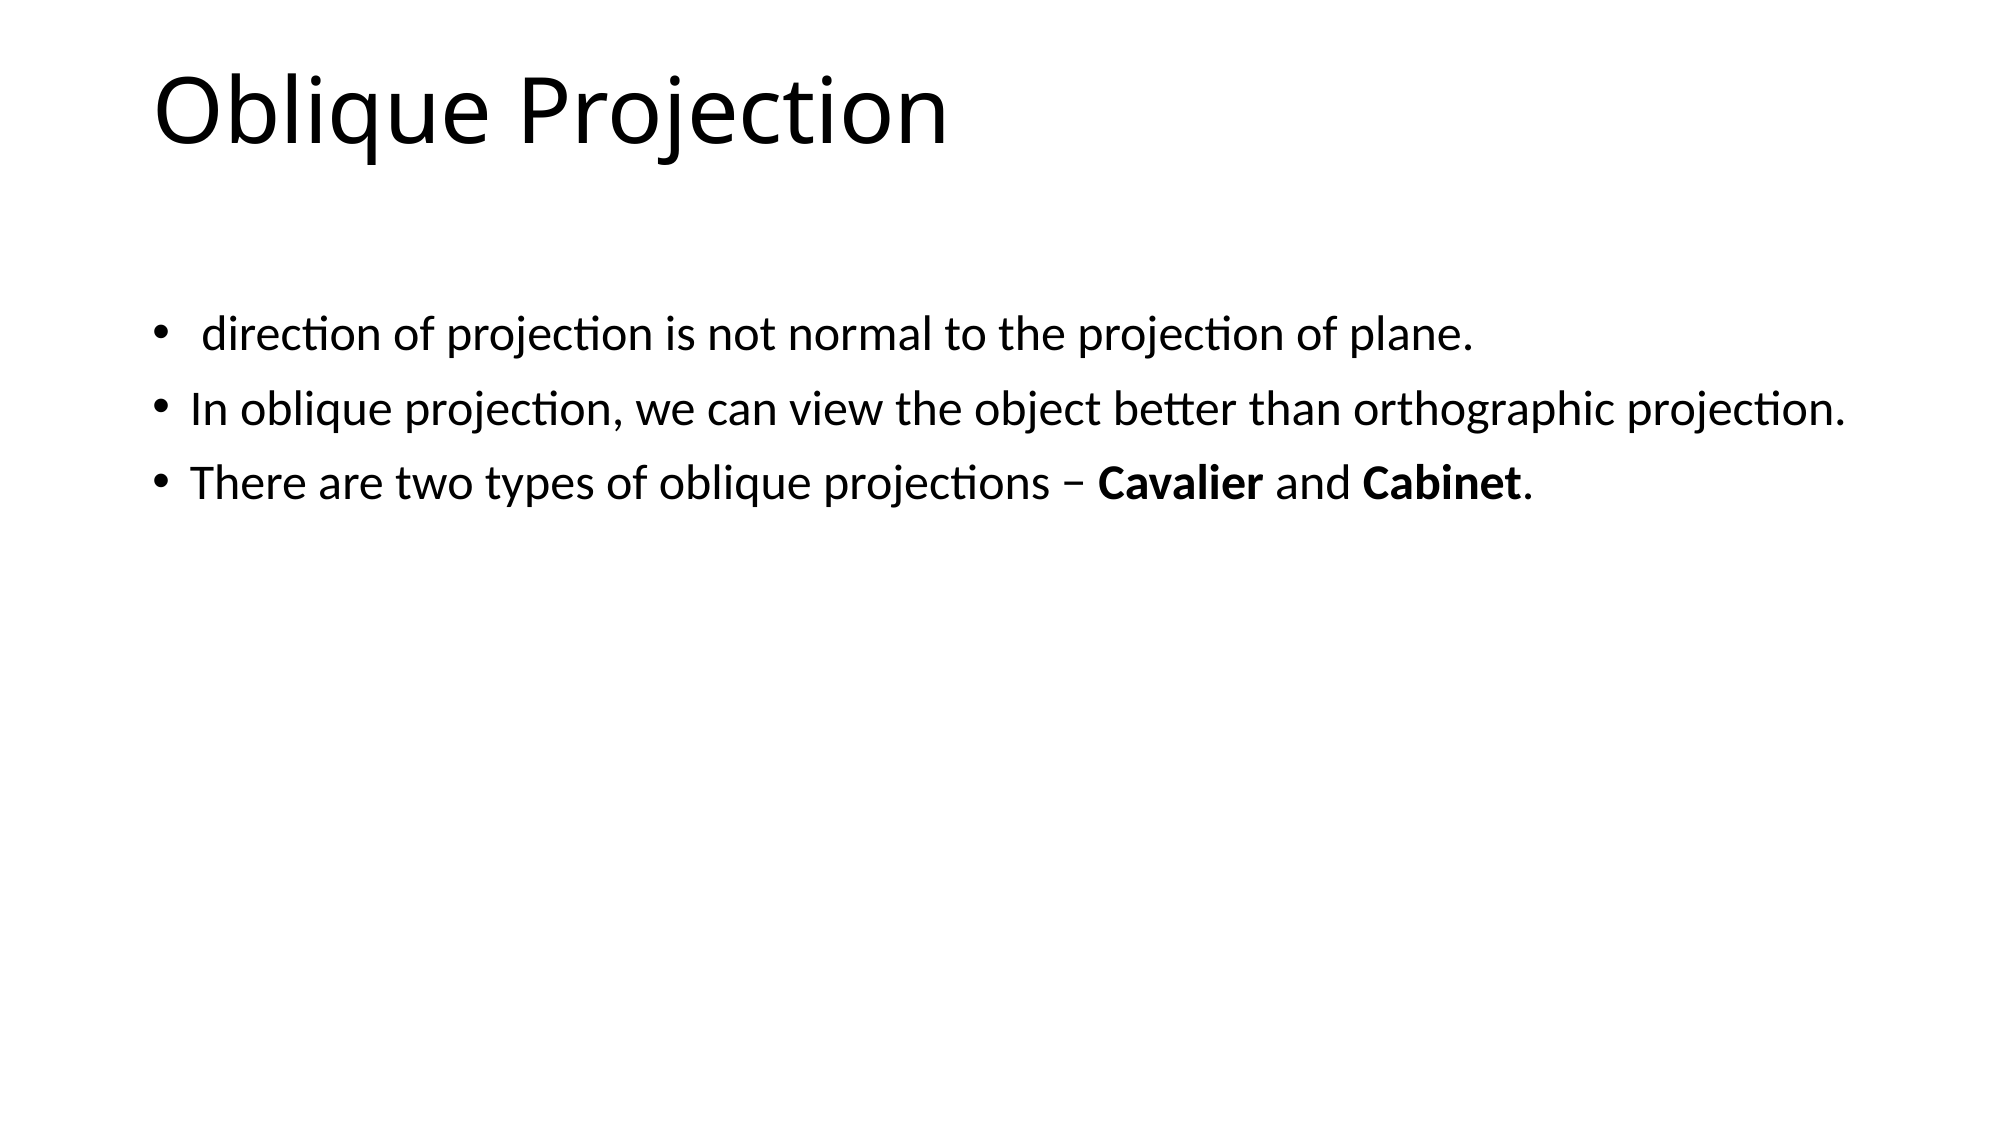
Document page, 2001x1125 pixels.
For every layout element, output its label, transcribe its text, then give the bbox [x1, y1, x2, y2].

title Oblique Projection [137, 59, 1863, 278]
list direction of projection is not normal to the projection of plane. In oblique projection, we can view the object better than orthographic projection. There are two types of oblique projections − Cavalier and Cabinet. [137, 299, 1863, 1014]
